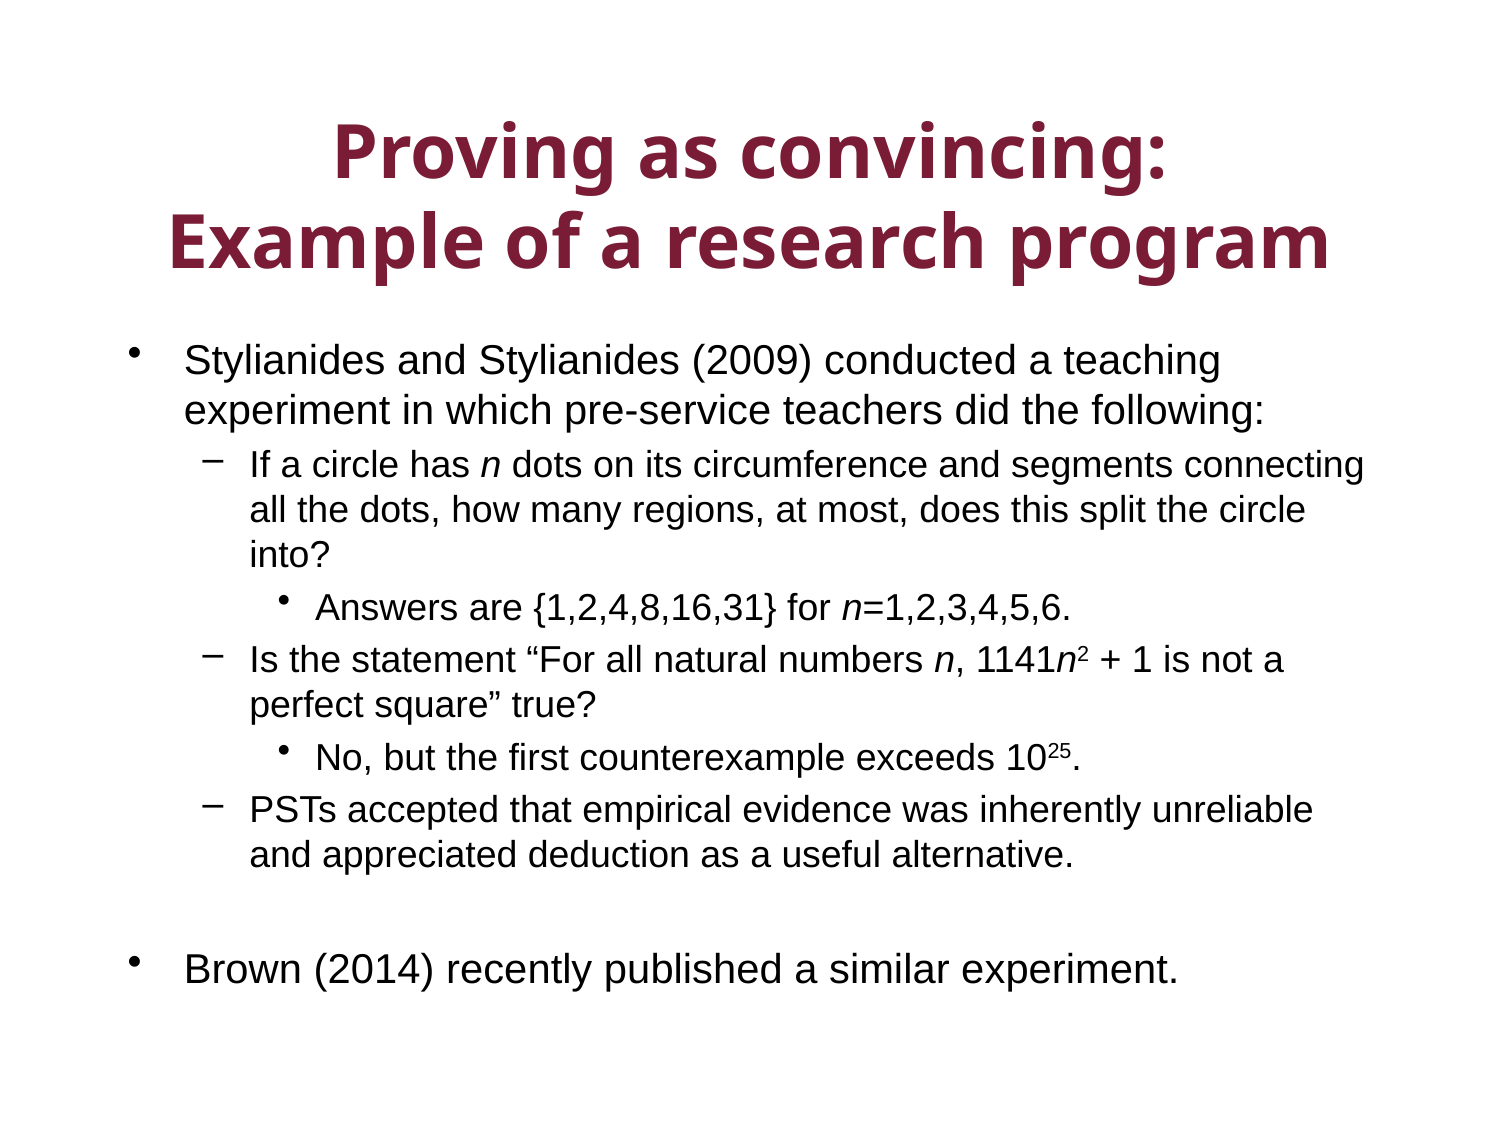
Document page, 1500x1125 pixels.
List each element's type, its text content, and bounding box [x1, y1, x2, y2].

list Stylianides and Stylianides (2009) conducted a teaching experiment in which pre-service teachers did the following: If a circle has n dots on its circumference and segments connecting all the dots, how many regions, at most, does this split the circle into? Answers are {1,2,4,8,16,31} for n=1,2,3,4,5,6. Is the statement “For all natural numbers n, 1141n2 + 1 is not a perfect square” true? No, but the first counterexample exceeds 1025. PSTs accepted that empirical evidence was inherently unreliable and appreciated deduction as a useful alternative. Brown (2014) recently published a similar experiment. [112, 324, 1388, 1000]
title Proving as convincing: Example of a research program [112, 99, 1388, 288]
